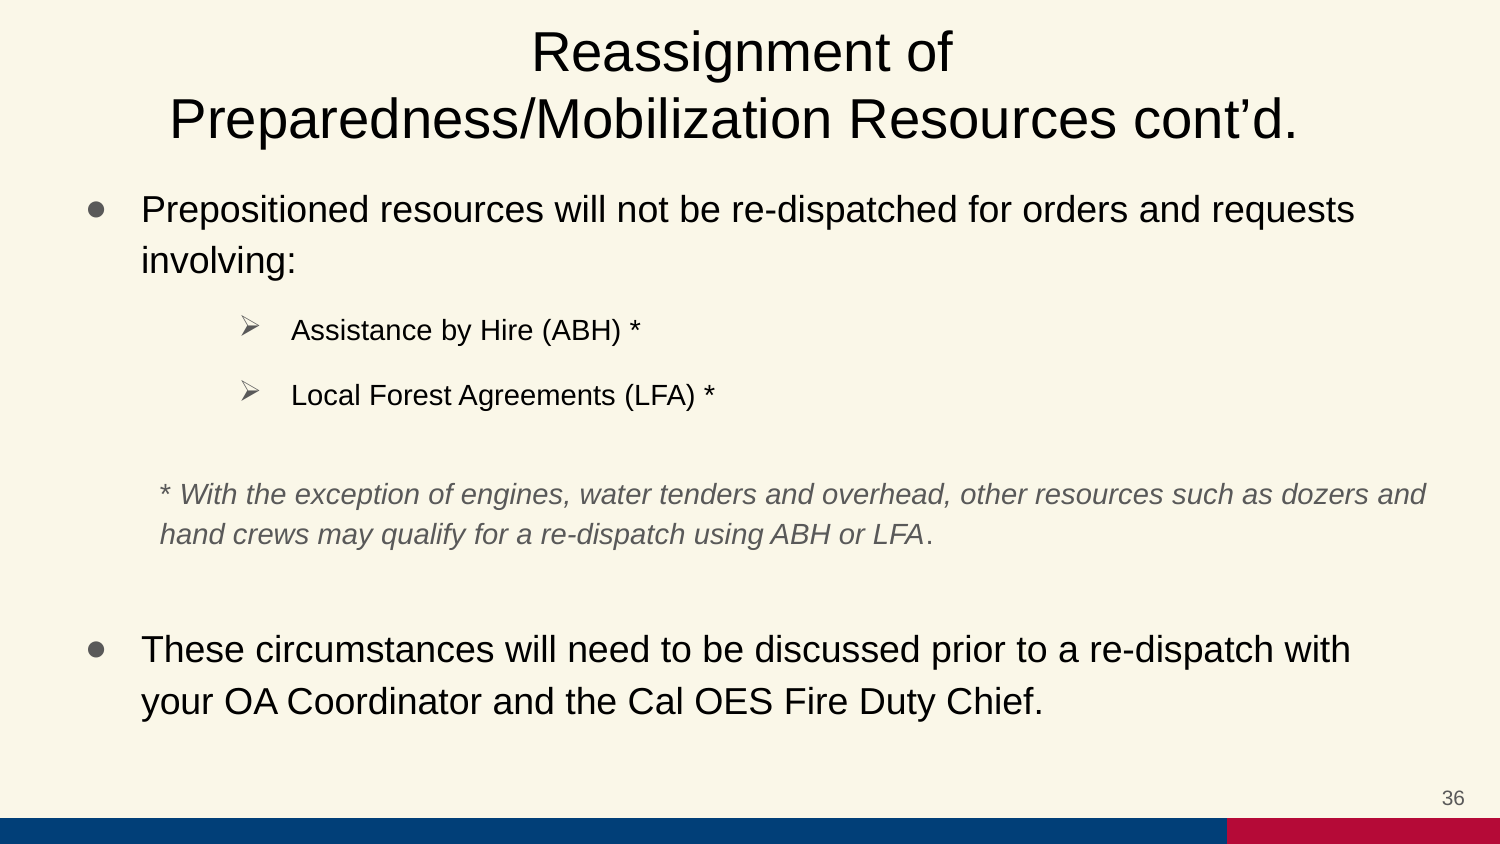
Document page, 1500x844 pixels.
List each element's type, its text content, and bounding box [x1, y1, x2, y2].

list Prepositioned resources will not be re-dispatched for orders and requests involving: Assistance by Hire (ABH) * Local Forest Agreements (LFA) * * With the exception of engines, water tenders and overhead, other resources such as dozers and hand crews may qualify for a re-dispatch using ABH or LFA. These circumstances will need to be discussed prior to a re-dispatch with your OA Coordinator and the Cal OES Fire Duty Chief. [51, 162, 1449, 724]
title Reassignment of Preparedness/Mobilization Resources cont’d. [51, 0, 1449, 162]
slide_number 36 [1389, 764, 1480, 830]
picture [0, 818, 1500, 844]
